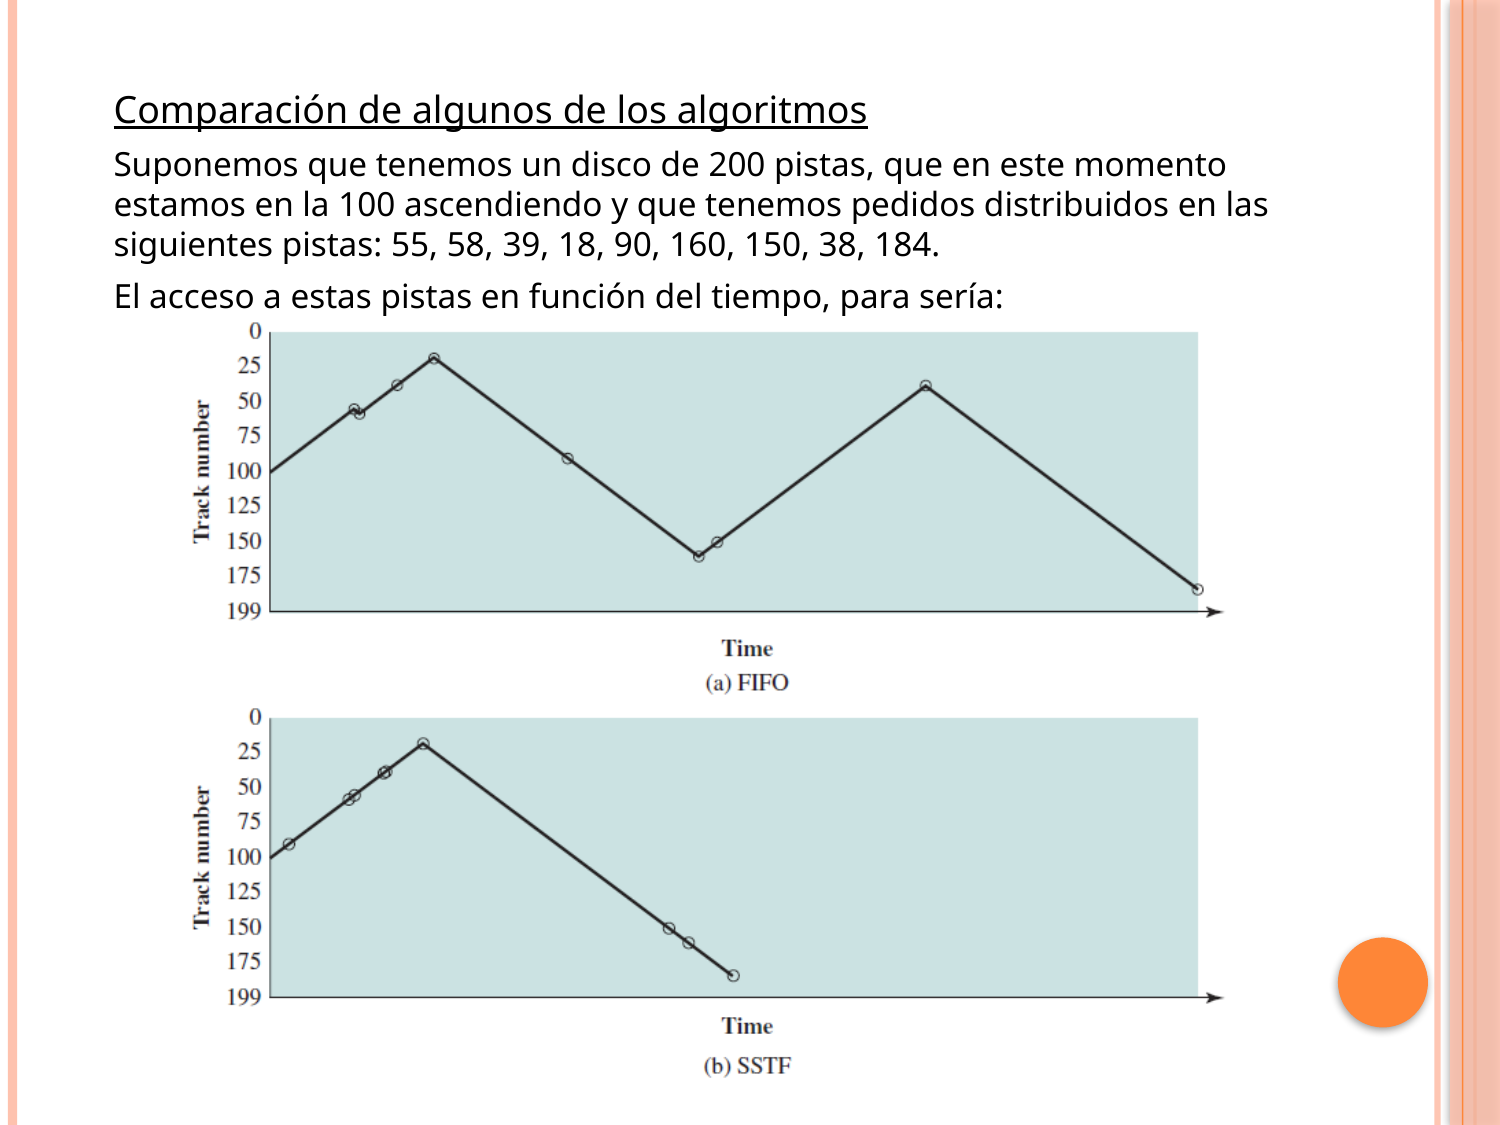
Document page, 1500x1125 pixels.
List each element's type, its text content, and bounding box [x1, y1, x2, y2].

picture [182, 302, 1250, 1094]
list Comparación de algunos de los algoritmos Suponemos que tenemos un disco de 200 pistas, que en este momento estamos en la 100 ascendiendo y que tenemos pedidos distribuidos en las siguientes pistas: 55, 58, 39, 18, 90, 160, 150, 38, 184. El acceso a estas pistas en función del tiempo, para sería: [98, 78, 1324, 1062]
